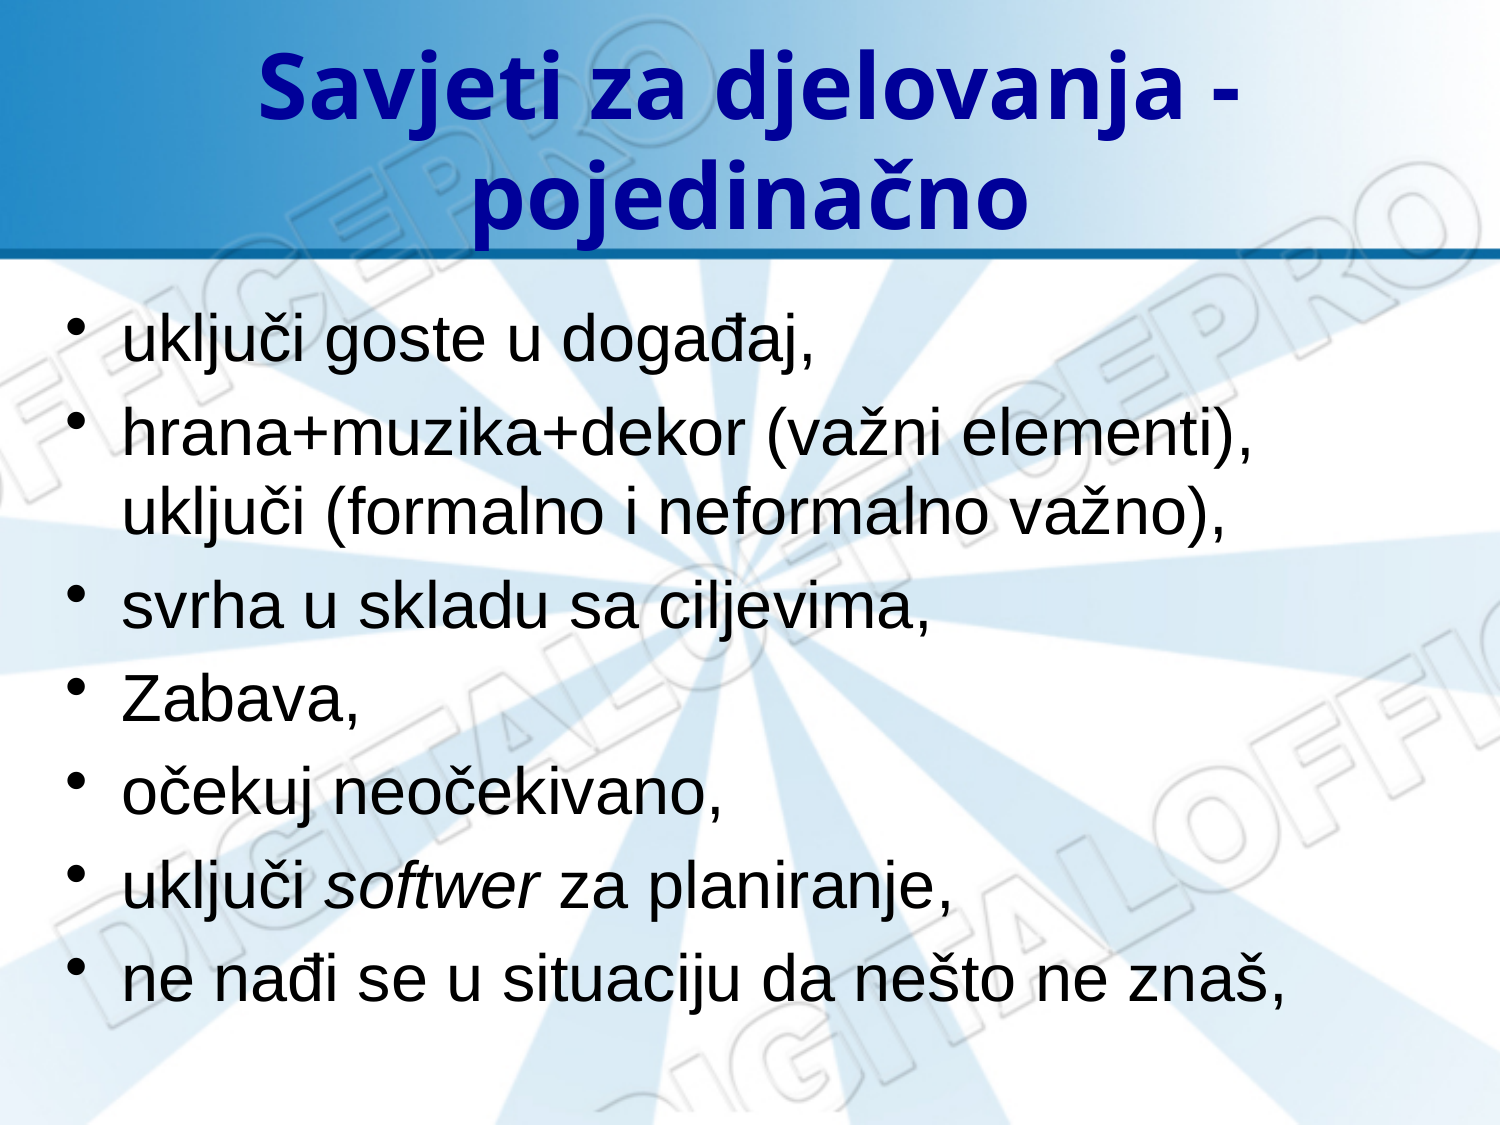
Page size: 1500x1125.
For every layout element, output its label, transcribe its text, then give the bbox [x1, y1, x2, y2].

list uključi goste u događaj, hrana+muzika+dekor (važni elementi), uključi (formalno i neformalno važno), svrha u skladu sa ciljevima, Zabava, očekuj neočekivano, uključi softwer za planiranje, ne nađi se u situaciju da nešto ne znaš, [50, 287, 1450, 1100]
picture [0, 0, 1500, 1125]
title Savjeti za djelovanja - pojedinačno [50, 37, 1450, 238]
